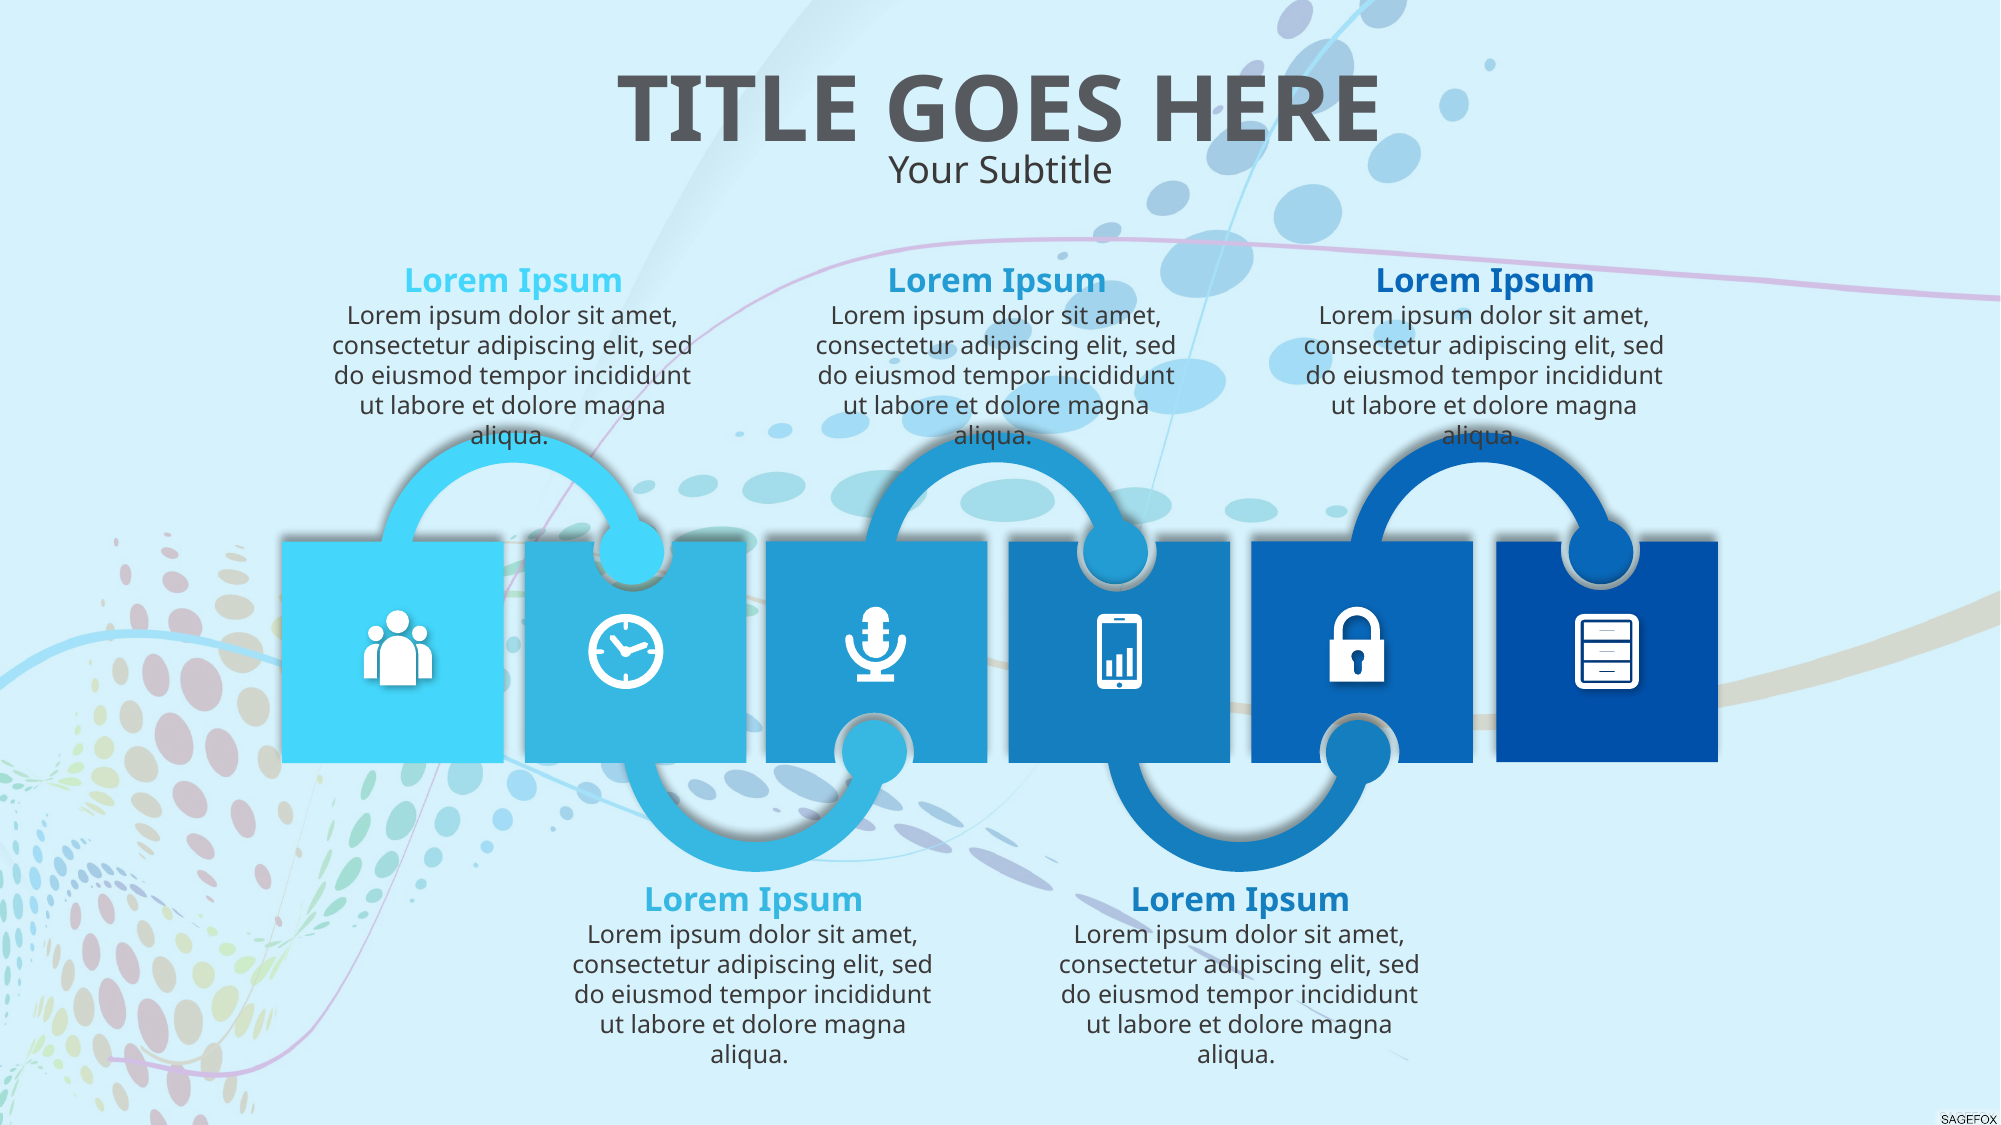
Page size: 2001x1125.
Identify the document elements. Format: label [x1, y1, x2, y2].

text_box [1097, 613, 1142, 689]
text_box [809, 258, 1185, 421]
text_box [363, 643, 380, 679]
text_box [368, 625, 384, 642]
text_box [1008, 541, 1391, 872]
text_box [282, 432, 665, 764]
text_box [548, 42, 1452, 199]
text_box [386, 610, 410, 634]
picture [1938, 1114, 1999, 1125]
text_box [765, 432, 1148, 763]
text_box [845, 606, 907, 682]
text_box [1251, 432, 1632, 763]
text_box [379, 635, 432, 686]
text_box [1296, 258, 1673, 421]
text_box [1496, 541, 1718, 763]
text_box [1052, 877, 1428, 1041]
text_box [524, 541, 907, 872]
text_box [565, 877, 941, 1041]
text_box [1575, 613, 1639, 689]
text_box [412, 625, 428, 642]
text_box [1329, 606, 1385, 682]
text_box [325, 258, 701, 421]
text_box [588, 613, 664, 689]
